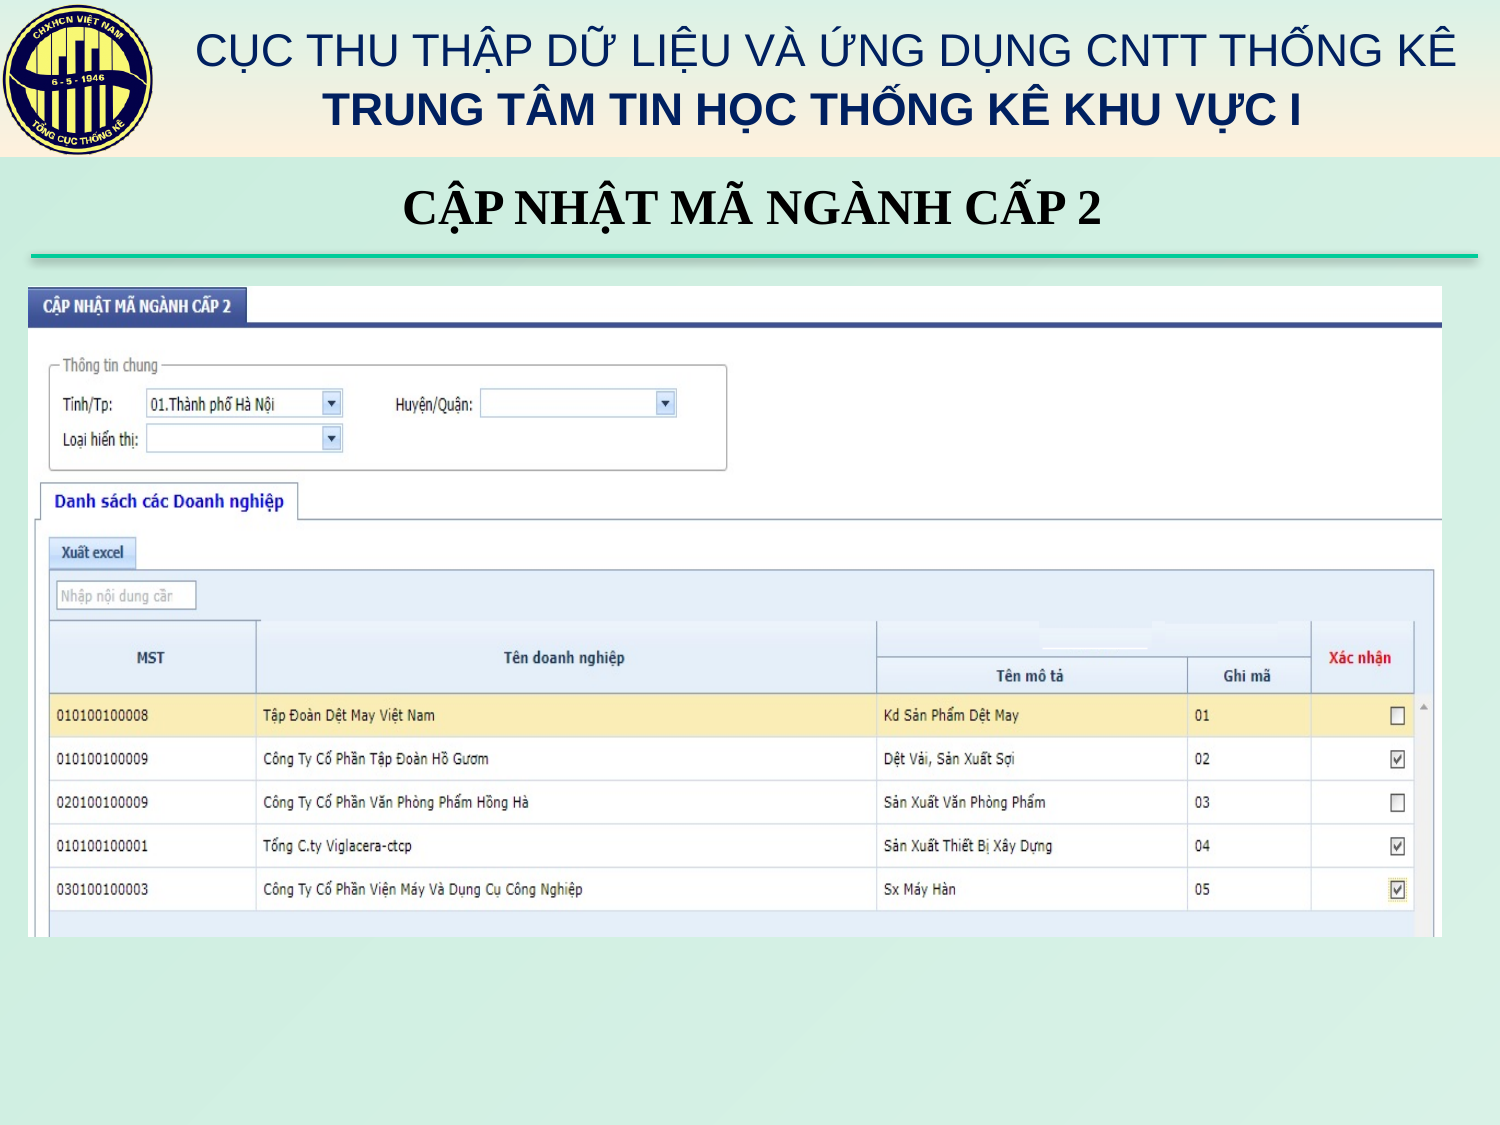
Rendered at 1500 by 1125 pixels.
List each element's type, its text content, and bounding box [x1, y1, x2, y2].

list ĐTV xác nhận DN sẽ không mở được phiếu và nội dung đã cung cấp. Loại hiển thị: Đã xác nhận/Chưa xác nhận [26, 274, 1476, 1026]
title CẬP NHẬT MÃ NGÀNH CẤP 2 [27, 170, 1477, 238]
picture [2, 4, 153, 155]
picture [28, 286, 1442, 937]
